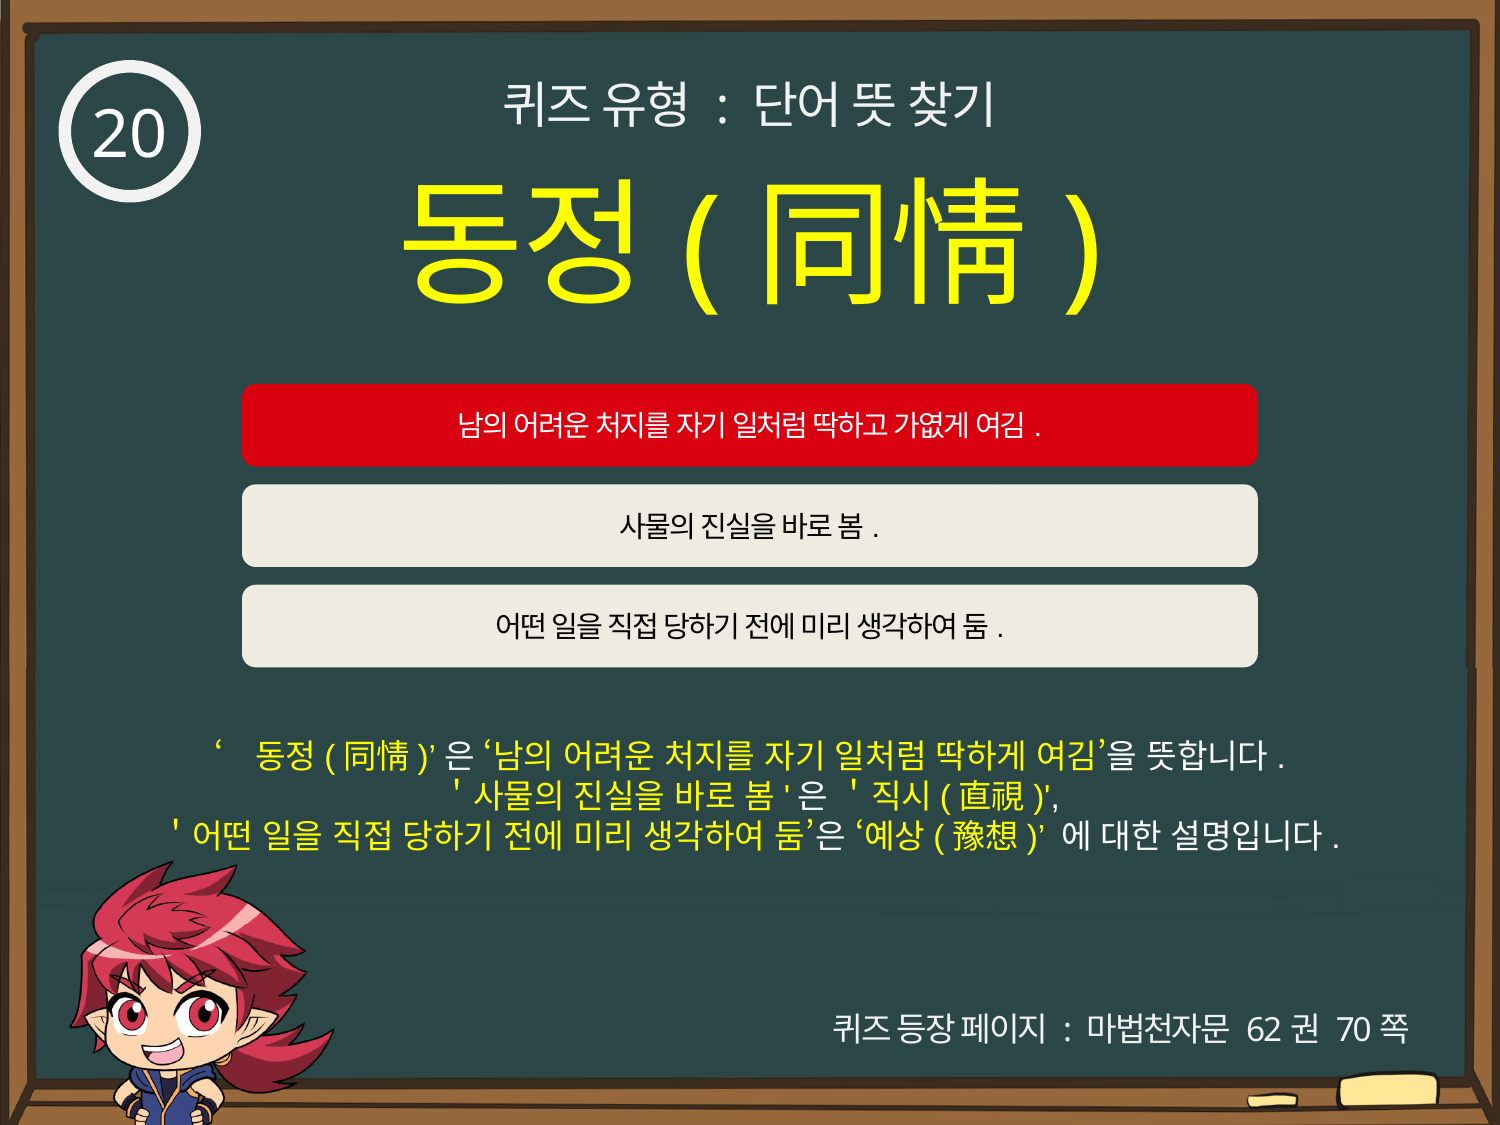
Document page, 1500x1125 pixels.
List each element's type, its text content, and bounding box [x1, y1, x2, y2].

text_box ‘동정(同情)’은 ‘남의 어려운 처지를 자기 일처럼 딱하게 여김’을 뜻합니다. ＇사물의 진실을 바로 봄'은 ＇직시(直視)', ＇어떤 일을 직접 당하기 전에 미리 생각하여 둠’은 ‘예상(豫想)’ 에 대한 설명입니다. [144, 728, 1356, 863]
text_box 퀴즈 유형 : 단어 뜻 찾기 [487, 66, 1013, 142]
text_box 사물의 진실을 바로 봄. [239, 482, 1260, 570]
text_box 퀴즈 등장 페이지 : 마법천자문 62권 70쪽 [817, 1001, 1433, 1056]
picture [0, 0, 1500, 1125]
text_box 어떤 일을 직접 당하기 전에 미리 생각하여 둠. [239, 582, 1260, 670]
text_box 20 [62, 64, 197, 199]
text_box 동정(同情) [382, 148, 1118, 329]
text_box 남의 어려운 처지를 자기 일처럼 딱하고 가엾게 여김. [239, 381, 1260, 469]
